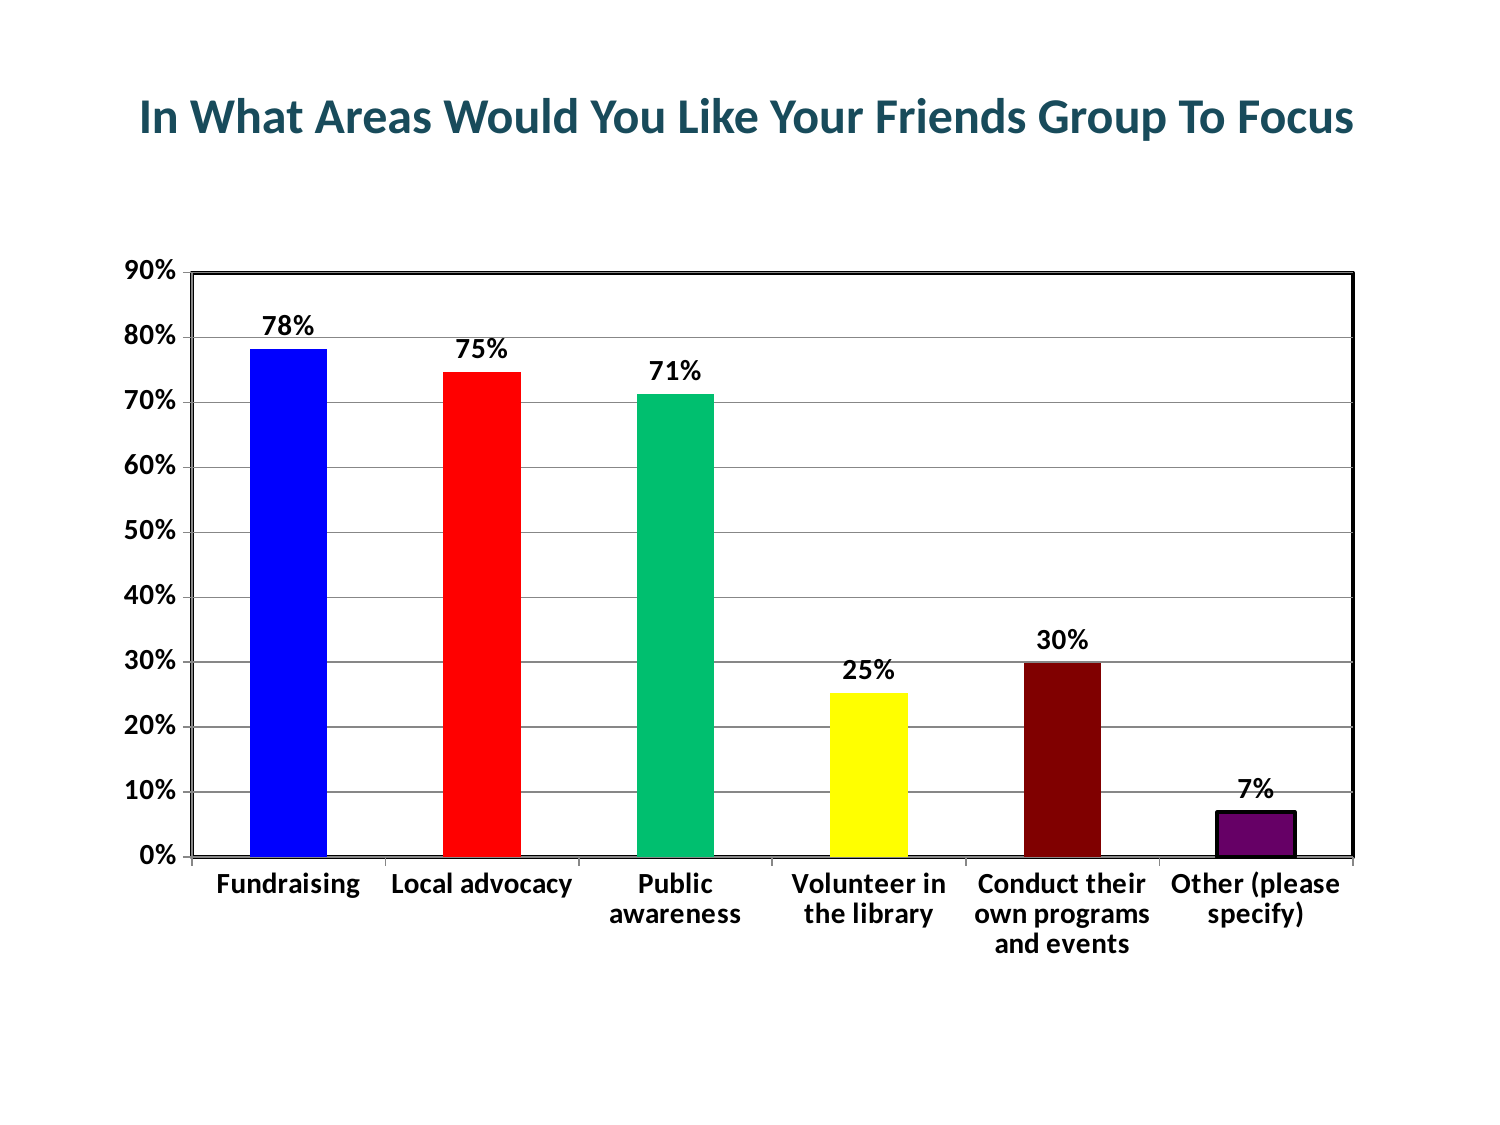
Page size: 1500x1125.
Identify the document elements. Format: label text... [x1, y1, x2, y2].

chart [97, 242, 1379, 976]
text_box In What Areas Would You Like Your Friends Group To Focus [124, 75, 1413, 151]
